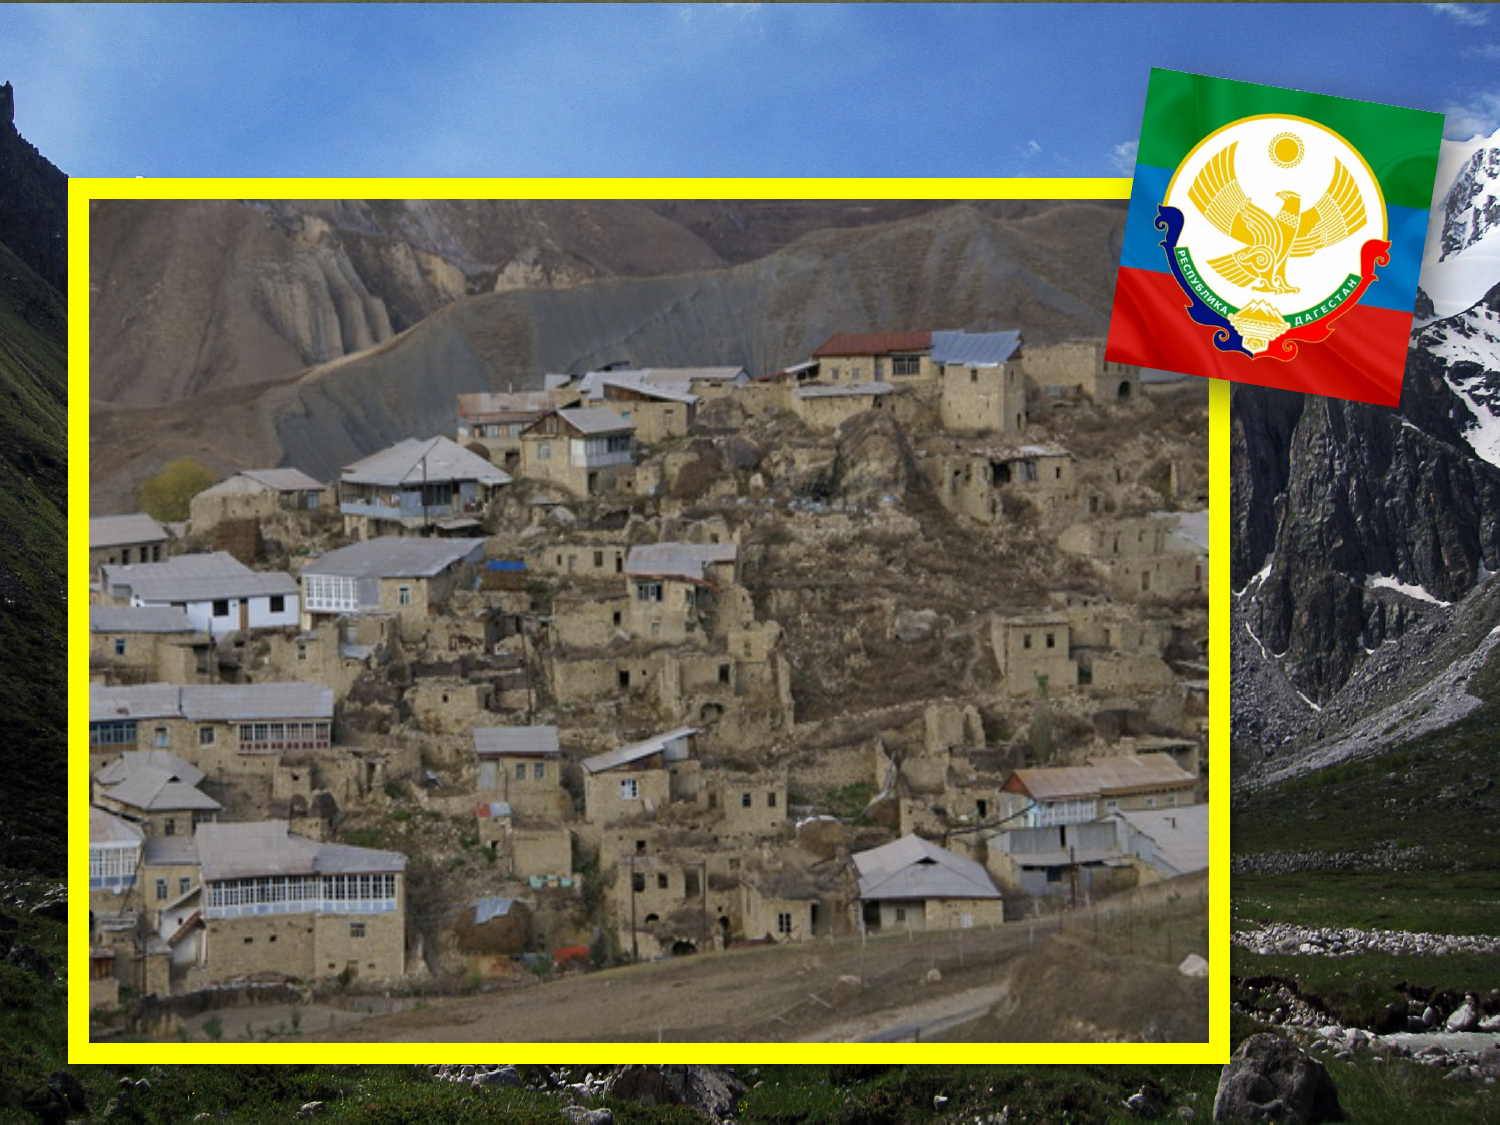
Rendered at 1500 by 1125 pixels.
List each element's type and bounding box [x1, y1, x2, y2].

list [91, 202, 1208, 1042]
picture [0, 3, 1500, 1125]
